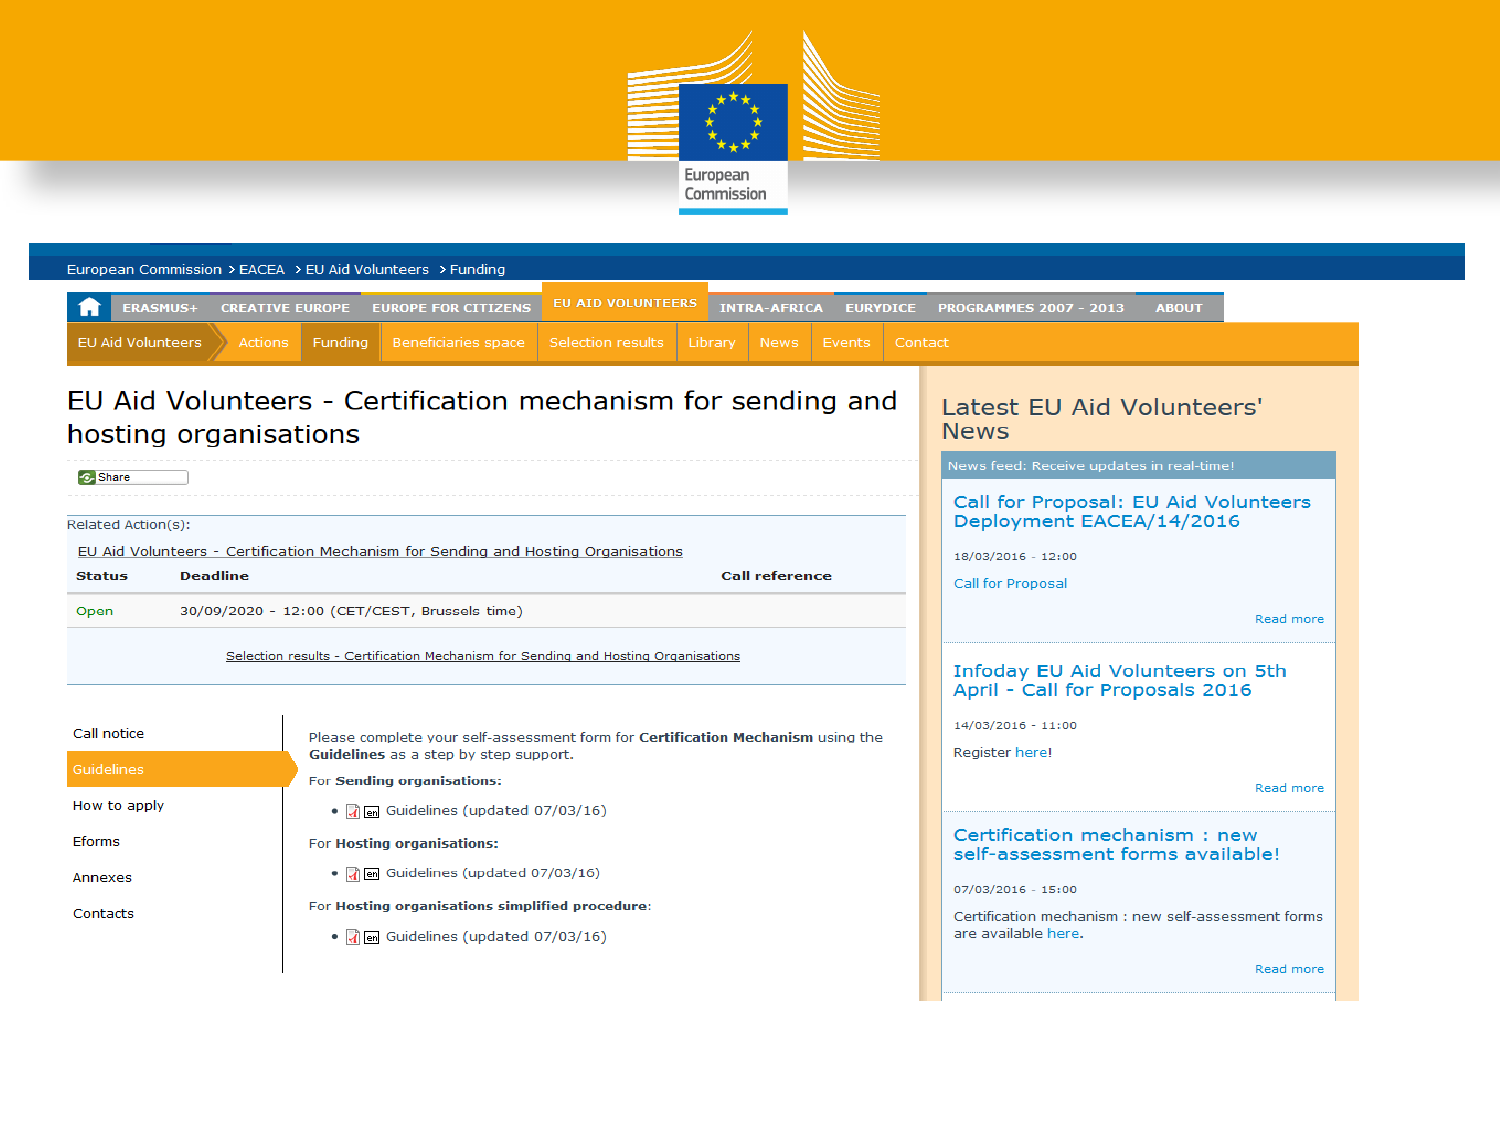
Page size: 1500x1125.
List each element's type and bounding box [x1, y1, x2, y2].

picture [596, 11, 911, 234]
picture [29, 243, 1465, 1001]
